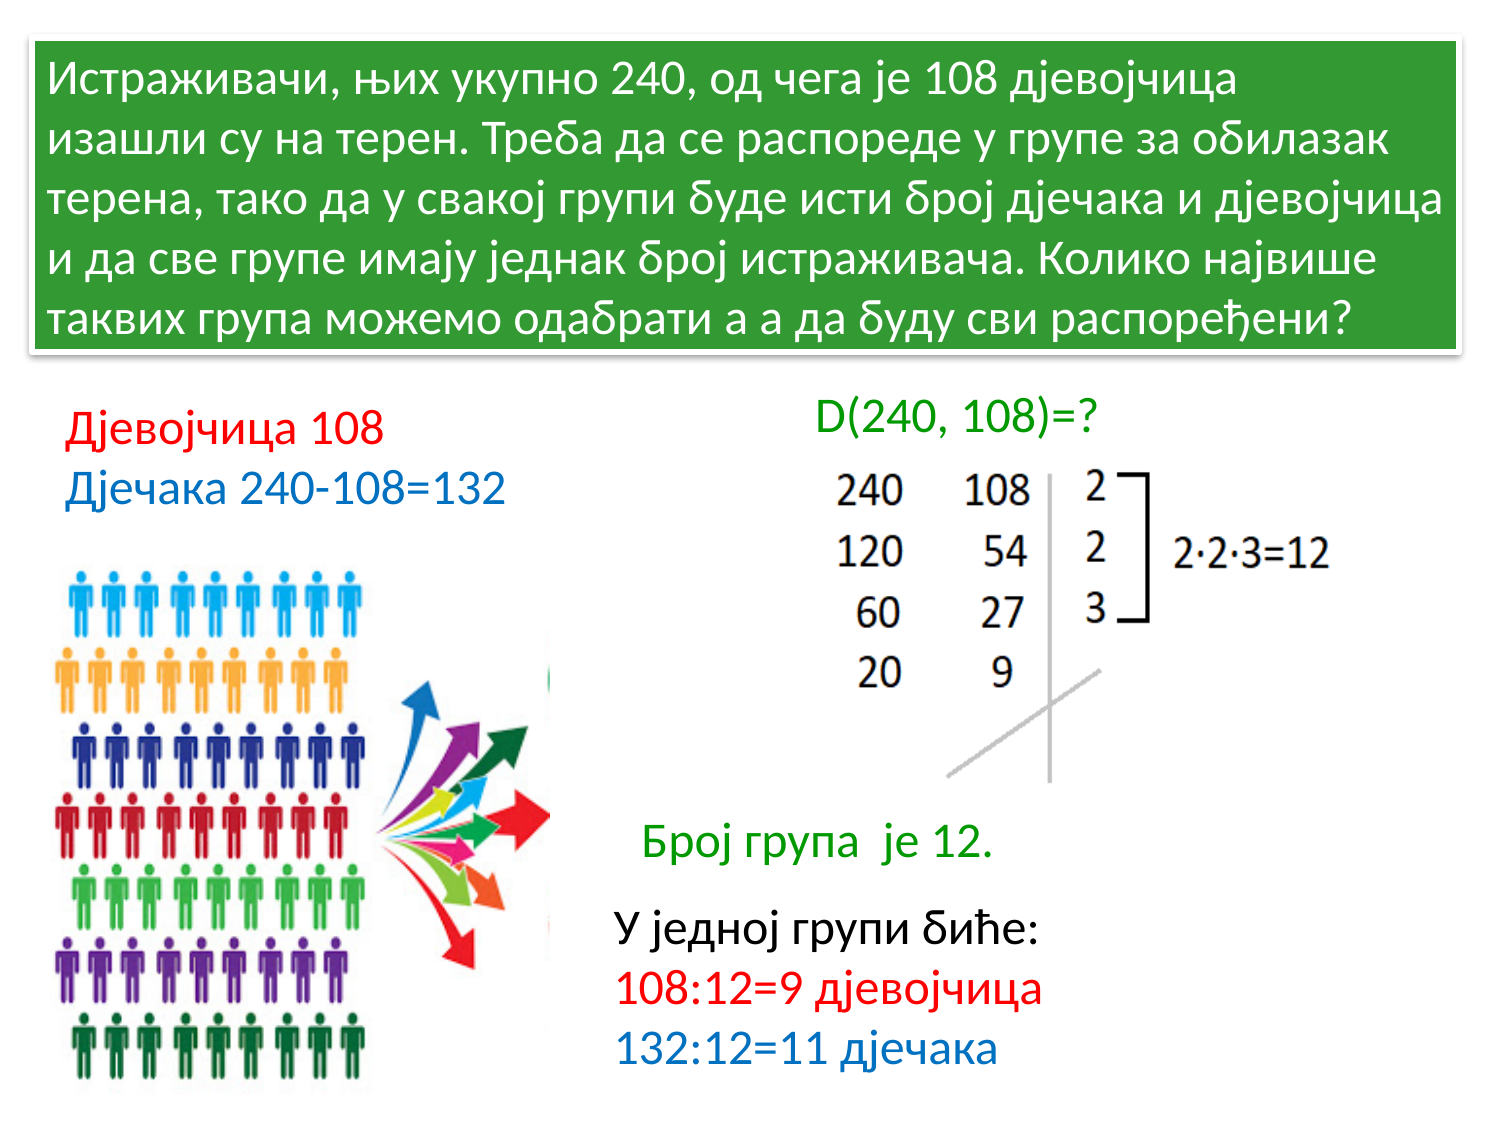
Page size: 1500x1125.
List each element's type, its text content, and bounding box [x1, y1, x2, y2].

text_box У једној групи биће: 108:12=9 дјевојчица 132:12=11 дјечака [587, 887, 1425, 1083]
text_box Дјевојчица 108 Дјечака 240-108=132 [49, 387, 527, 511]
picture [49, 512, 551, 1125]
text_box D(240, 108)=? [800, 375, 1500, 451]
text_box Број група је 12. [626, 799, 1009, 875]
text_box Истраживачи, њих укупно 240, од чега је 108 дјевојчица изашли су на терен. Треба да се распореде у групе за обилазак терена, тако да у свакој групи буде исти број дјечака и дјевојчица и да све групе имају једнак број истраживача. Колико највише таквих група можемо одабрати а а да буду сви распоређени? [29, 34, 1462, 355]
picture [762, 449, 1355, 810]
